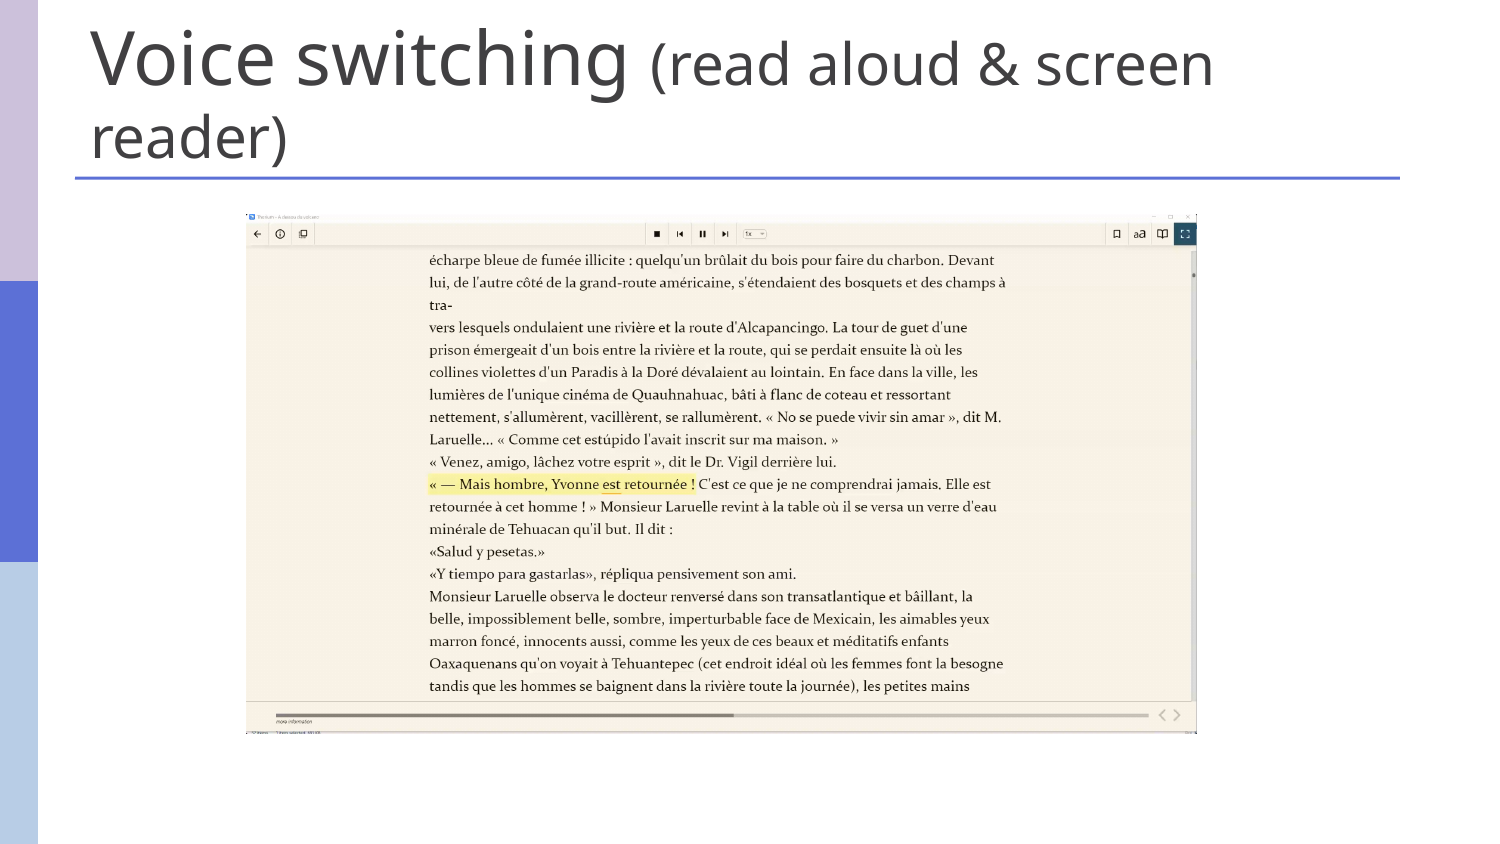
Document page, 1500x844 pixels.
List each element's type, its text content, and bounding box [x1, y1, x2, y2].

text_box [245, 213, 1198, 735]
title Voice switching (read aloud & screen reader) [75, 34, 1425, 179]
